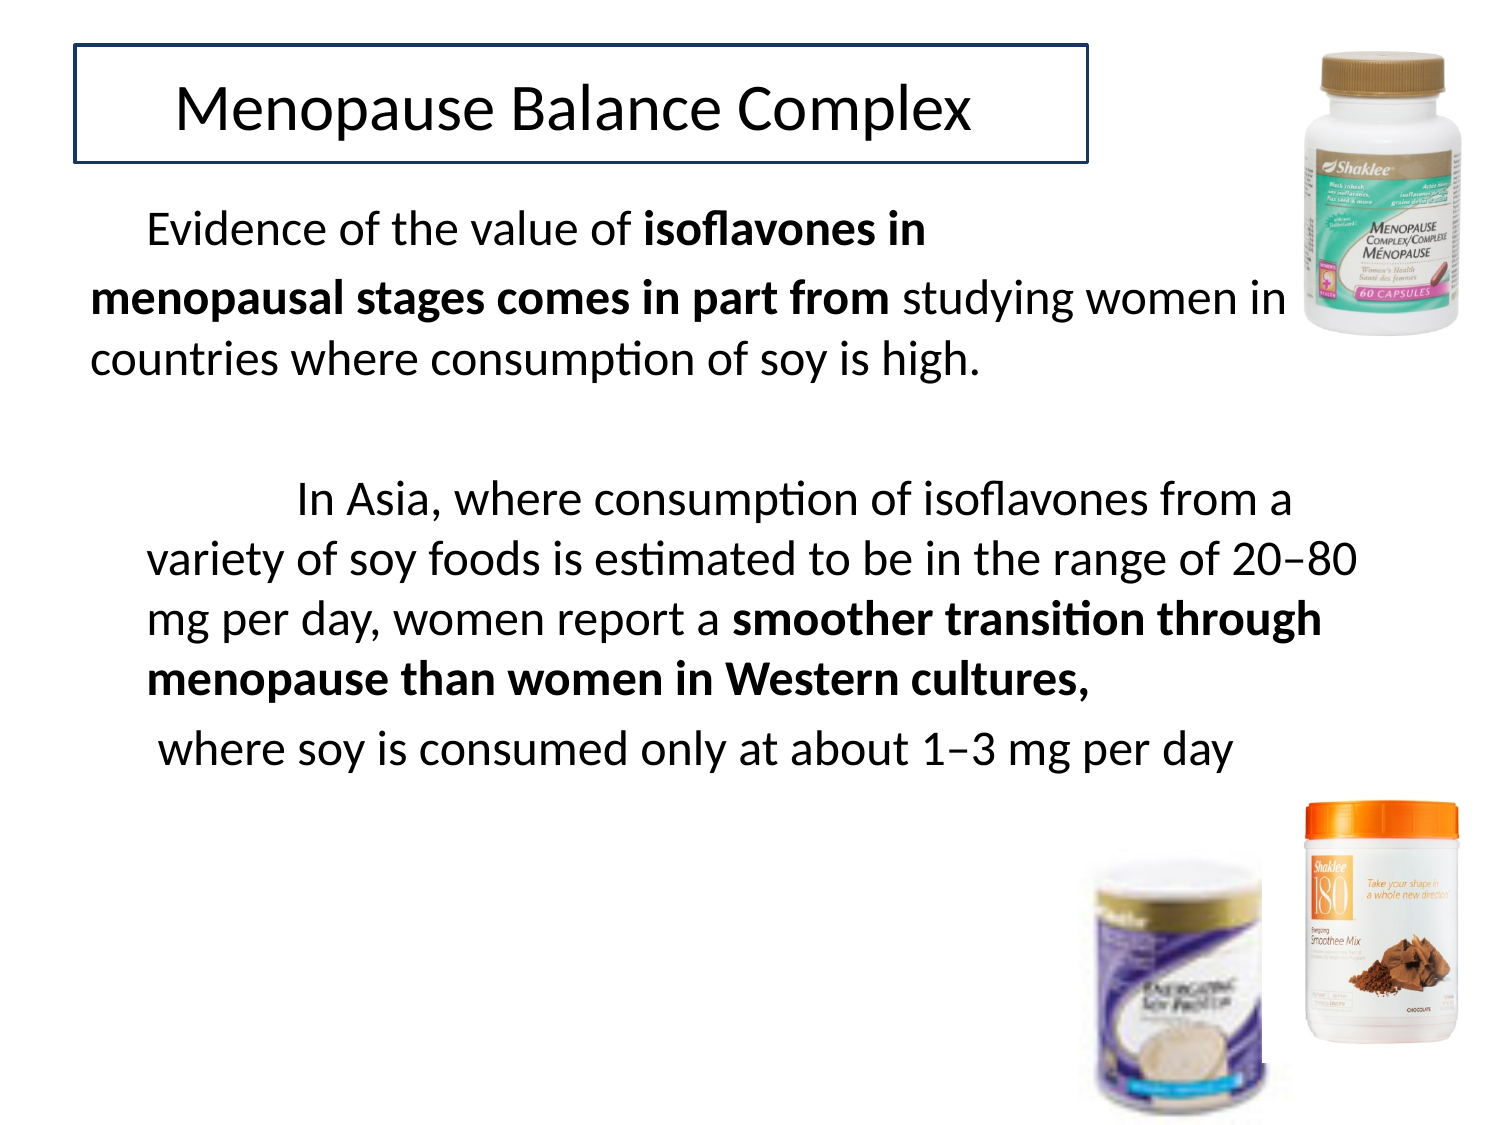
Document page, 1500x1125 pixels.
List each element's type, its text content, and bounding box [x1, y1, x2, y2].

list Evidence of the value of isoflavones in menopausal stages comes in part from studying women in countries where consumption of soy is high. In Asia, where consumption of isoflavones from a variety of soy foods is estimated to be in the range of 20–80 mg per day, women report a smoother transition through menopause than women in Western cultures, where soy is consumed only at about 1–3 mg per day [75, 187, 1425, 1005]
picture [1299, 49, 1465, 338]
picture [1049, 787, 1500, 1125]
title Menopause Balance Complex [75, 45, 1088, 163]
